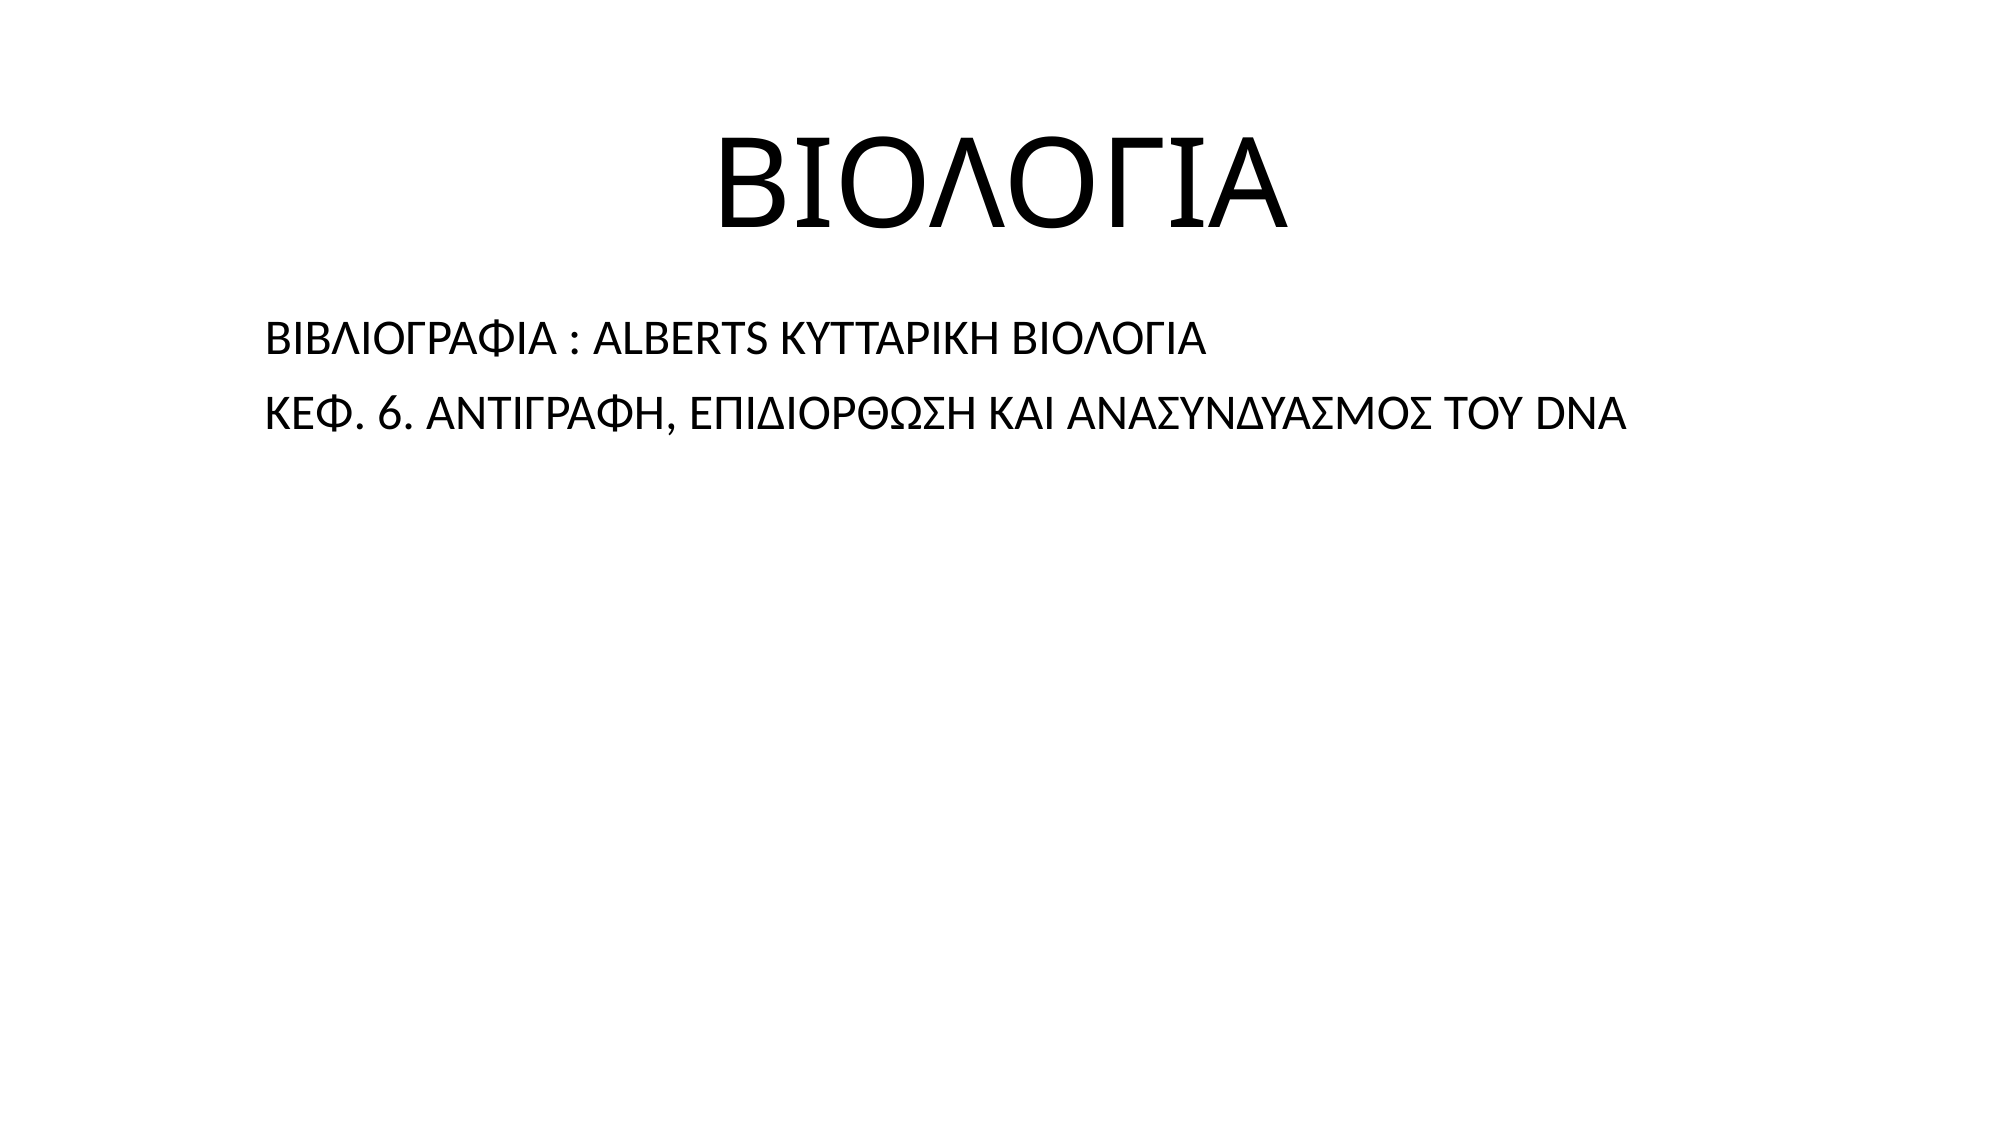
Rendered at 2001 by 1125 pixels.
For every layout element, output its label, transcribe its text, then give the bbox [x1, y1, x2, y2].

title ΒΙΟΛΟΓΙΑ [249, 111, 1750, 263]
subtitle ΒΙΒΛΙΟΓΡΑΦΙΑ : ALBERTS ΚΥΤΤΑΡΙΚΗ ΒΙΟΛΟΓΙΑ ΚΕΦ. 6. ΑΝΤΙΓΡΑΦΗ, ΕΠΙΔΙΟΡΘΩΣΗ ΚΑΙ ΑΝΑΣΥΝΔΥΑΣΜΟΣ ΤΟΥ DNA [249, 304, 1750, 863]
